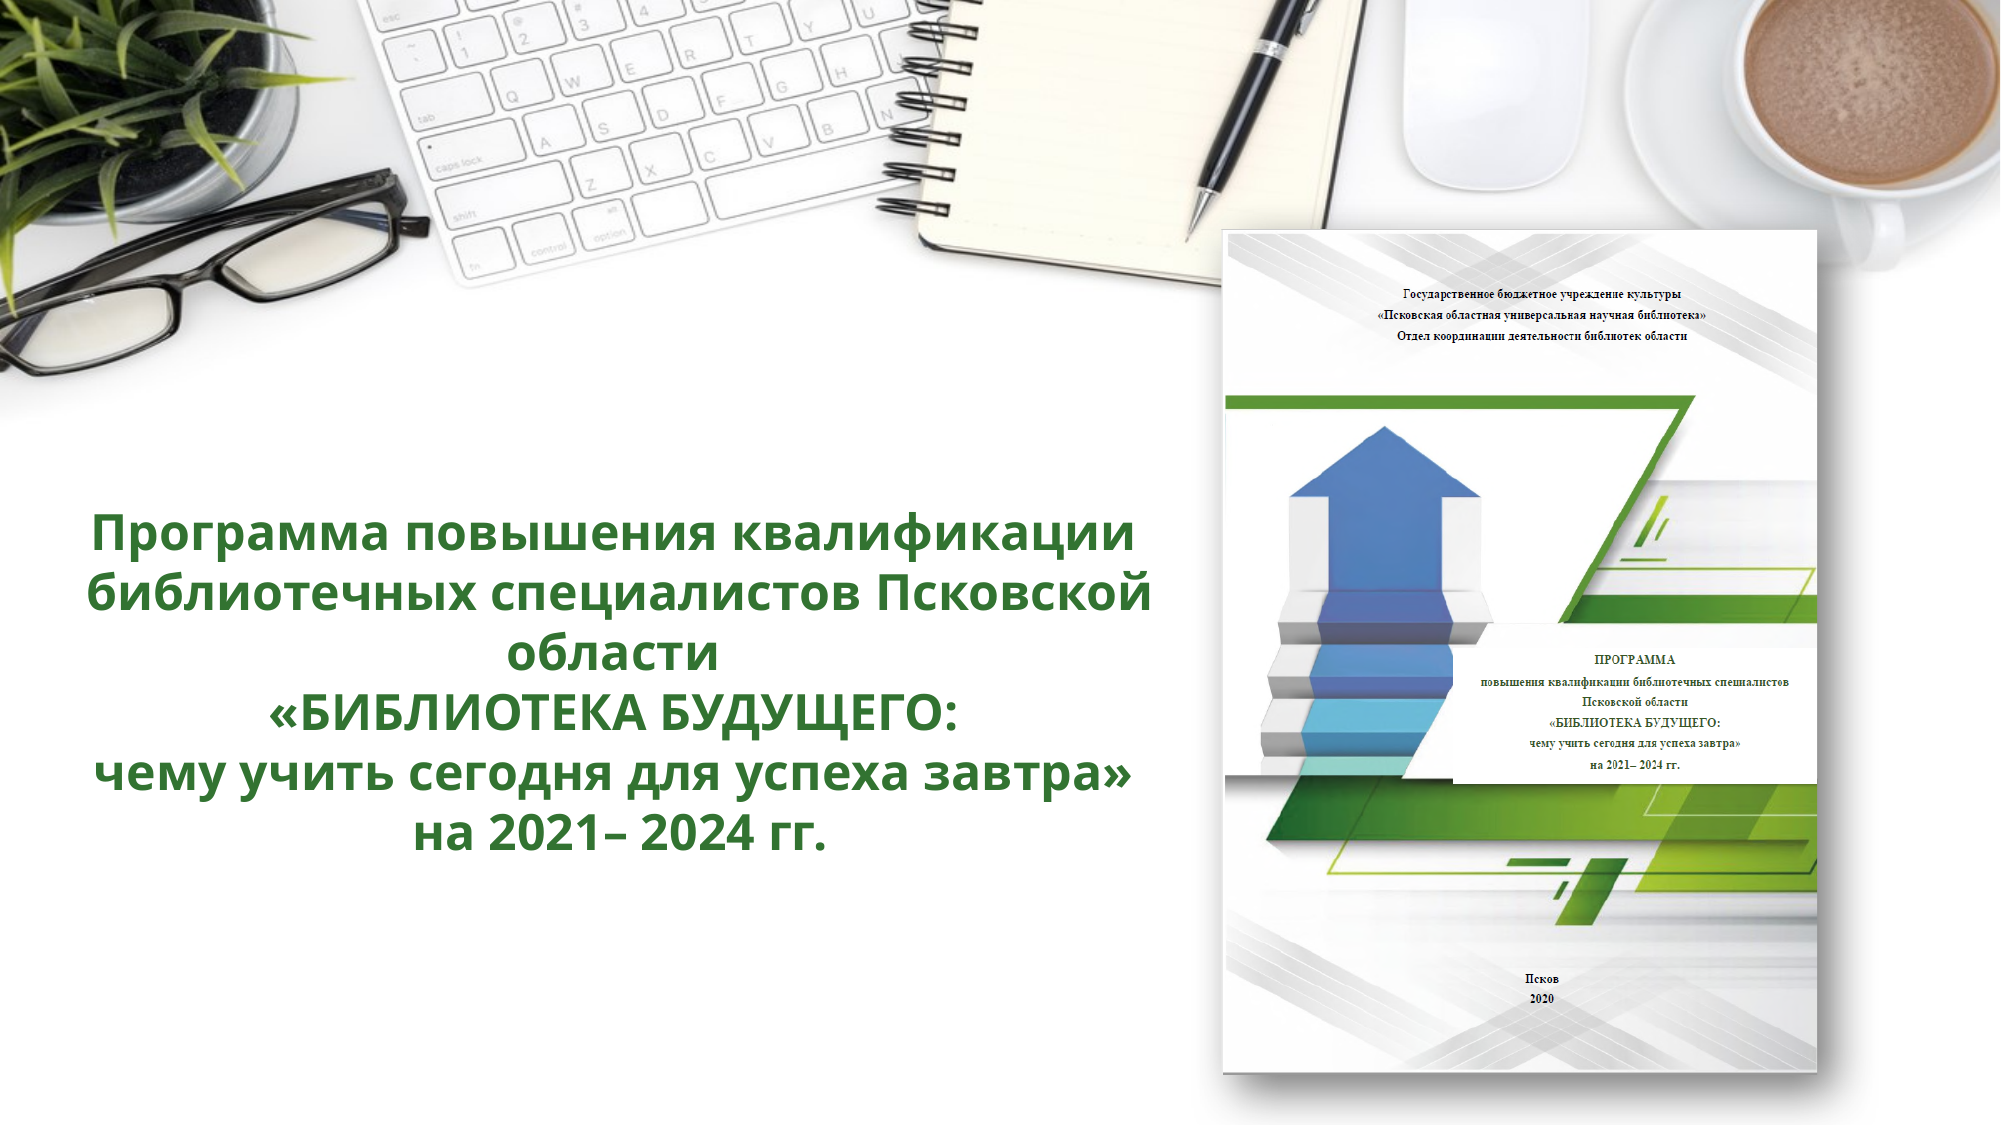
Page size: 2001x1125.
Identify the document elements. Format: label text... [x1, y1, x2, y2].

text_box Программа повышения квалификации библиотечных специалистов Псковской области «БИБЛИОТЕКА БУДУЩЕГО: чему учить сегодня для успеха завтра» на 2021– 2024 гг. [34, 492, 1206, 868]
picture [0, 0, 2001, 1125]
